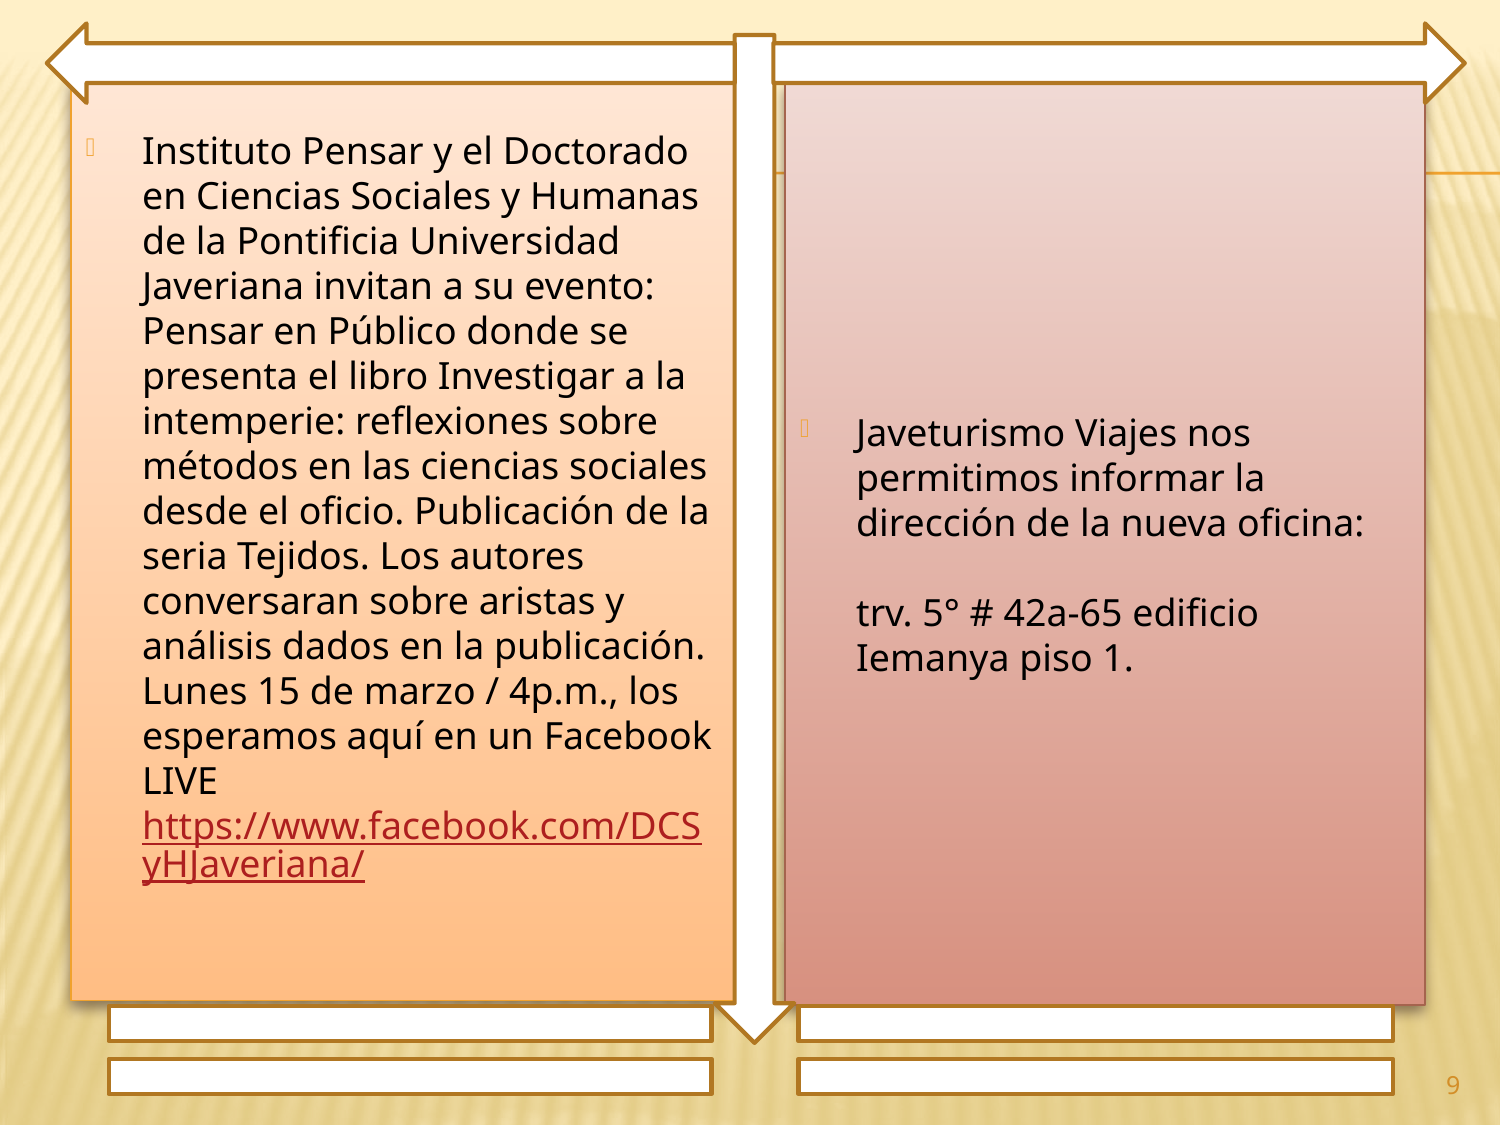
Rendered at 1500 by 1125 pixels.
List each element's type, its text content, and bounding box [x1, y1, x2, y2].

list Javeturismo Viajes nos permitimos informar la dirección de la nueva oficina: trv. 5° # 42a-65 edificio Iemanya piso 1. [784, 86, 1426, 1006]
text_box [712, 32, 797, 1046]
text_box [44, 21, 737, 105]
text_box [107, 1004, 714, 1043]
text_box [796, 1057, 1395, 1096]
text_box [771, 21, 1467, 105]
slide_number 9 [1350, 1062, 1475, 1103]
text_box [107, 1057, 714, 1096]
text_box [796, 1004, 1395, 1043]
list Instituto Pensar y el Doctorado en Ciencias Sociales y Humanas de la Pontificia Universidad Javeriana invitan a su evento: Pensar en Público donde se presenta el libro Investigar a la intemperie: reflexiones sobre métodos en las ciencias sociales desde el oficio. Publicación de la seria Tejidos. Los autores conversaran sobre aristas y análisis dados en la publicación. Lunes 15 de marzo / 4p.m., los esperamos aquí en un Facebook LIVE https://www.facebook.com/DCSyHJaveriana/ [70, 86, 732, 1001]
